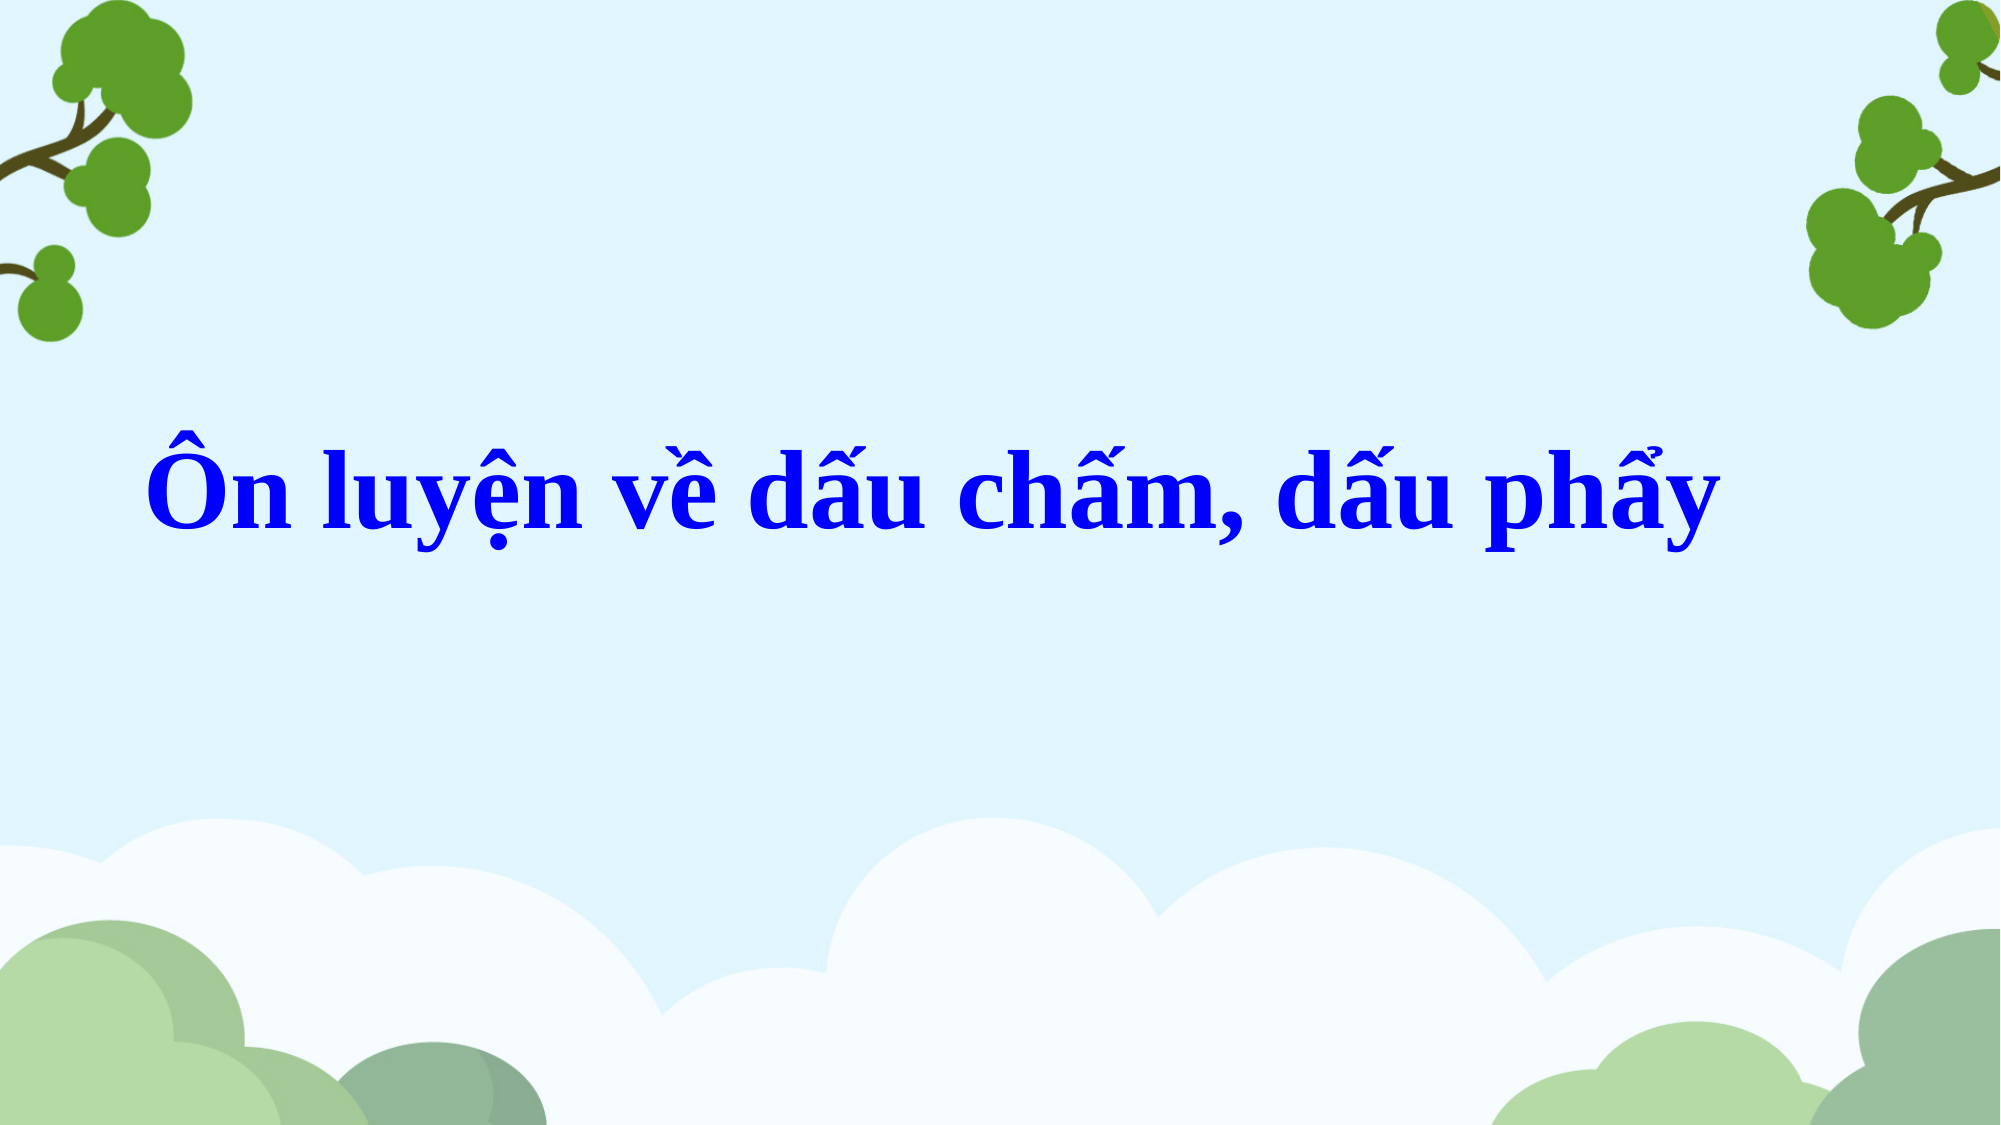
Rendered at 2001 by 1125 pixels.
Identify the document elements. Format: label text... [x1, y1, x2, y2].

text_box Ôn luyện về dấu chấm, dấu phẩy [128, 341, 2000, 894]
picture [0, 0, 2001, 1125]
